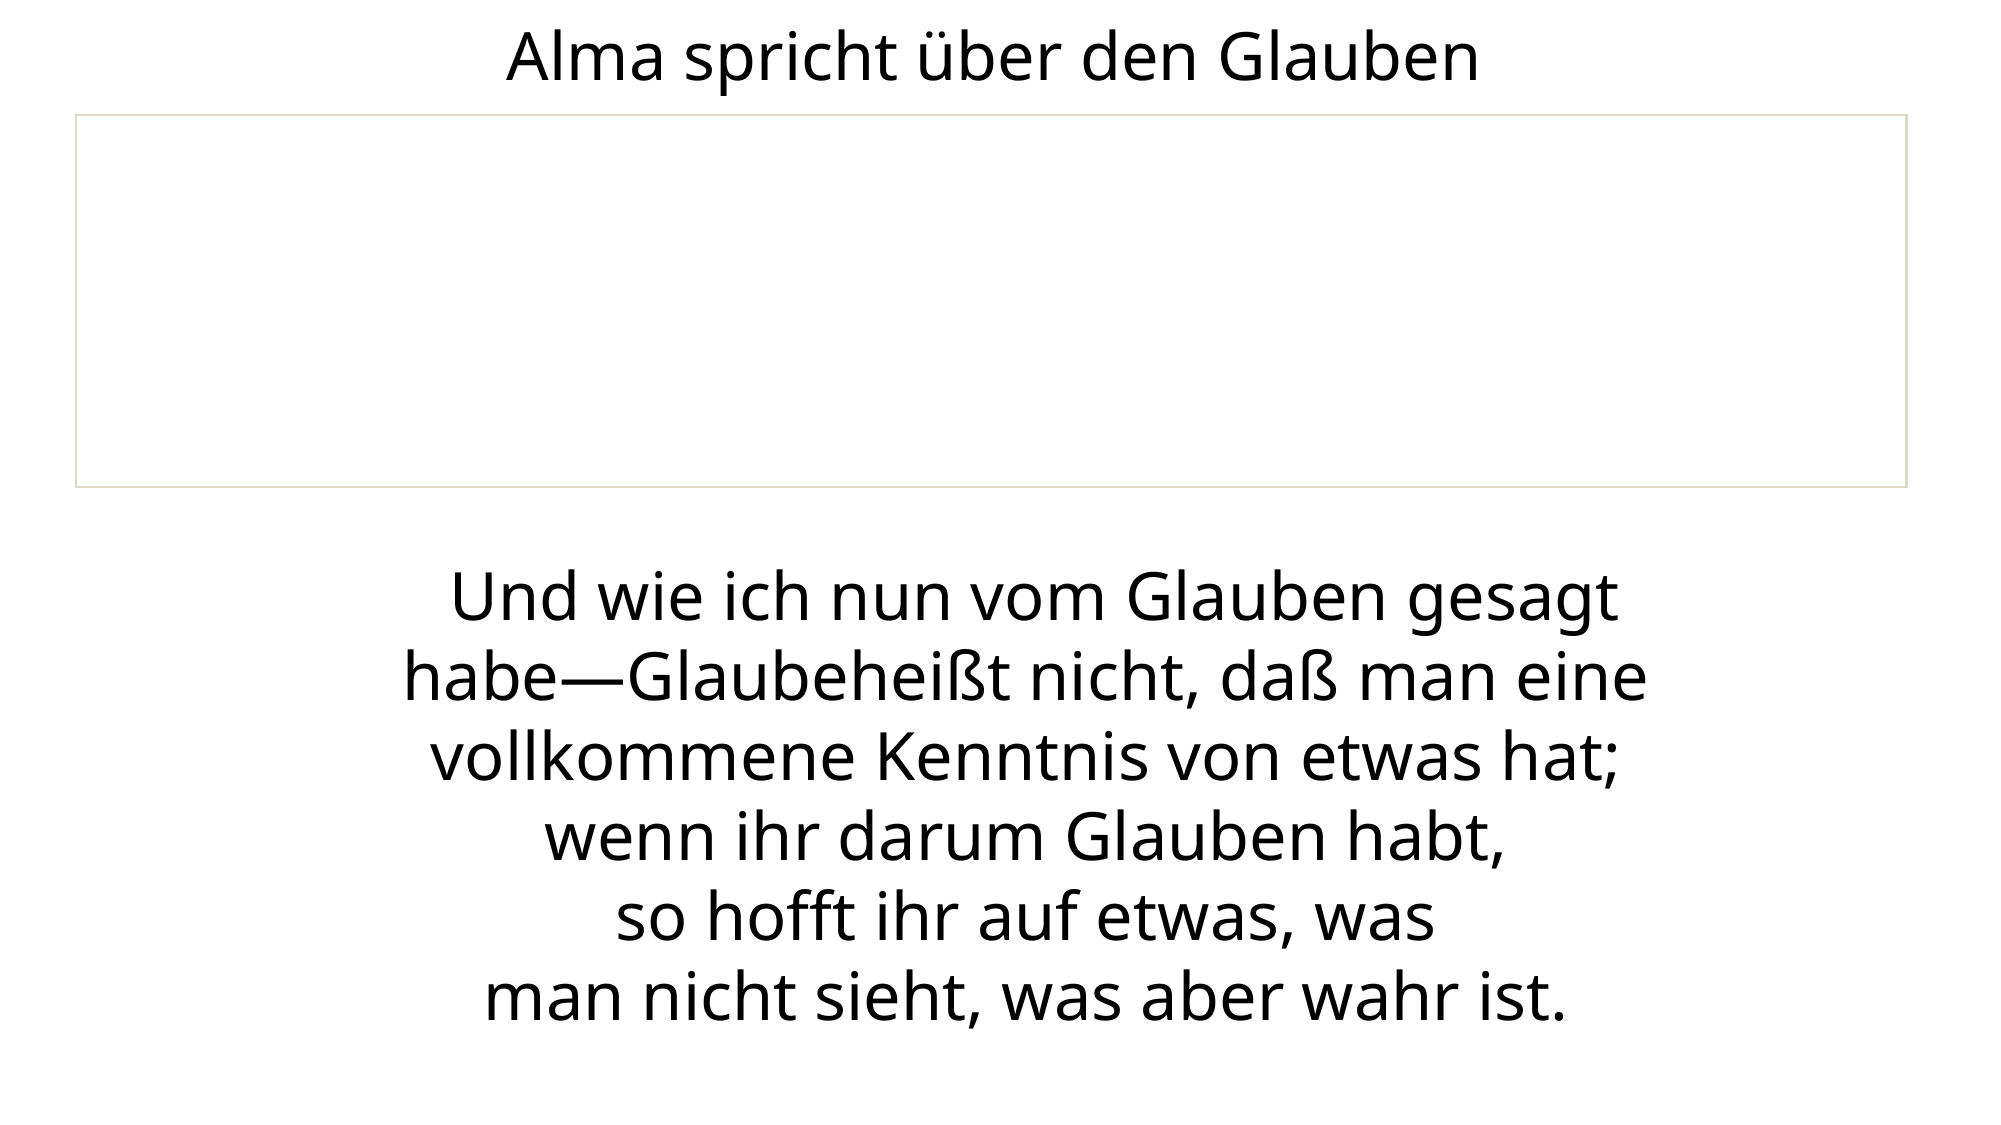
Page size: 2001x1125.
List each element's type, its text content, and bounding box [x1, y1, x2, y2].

text_box Alma spricht über den Glauben [492, 6, 1498, 101]
text_box [75, 114, 1908, 488]
text_box Und wie ich nun vom Glauben gesagt habe—Glaubeheißt nicht, daß man eine vollkommene Kenntnis von etwas hat; wenn ihr darum Glauben habt, so hofft ihr auf etwas, was man nicht sieht, was aber wahr ist. [355, 546, 1699, 1041]
